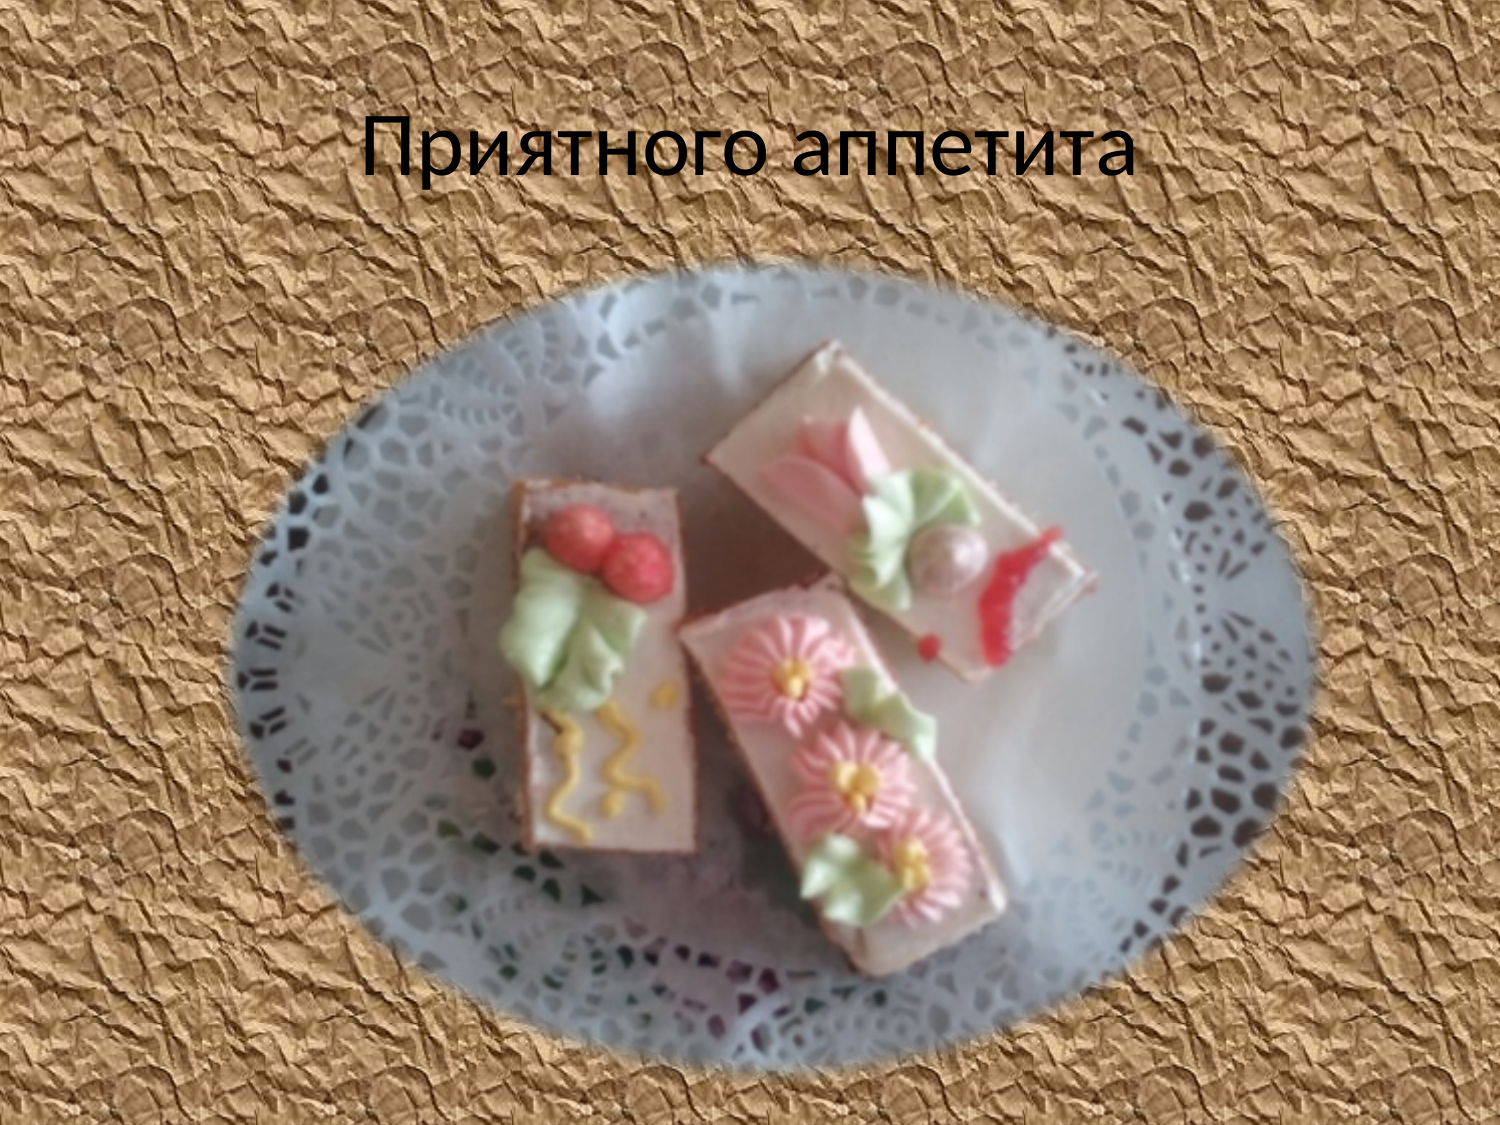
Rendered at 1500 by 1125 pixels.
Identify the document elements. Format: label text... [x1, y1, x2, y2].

title Приятного аппетита [75, 45, 1425, 233]
picture [0, 0, 1500, 1125]
